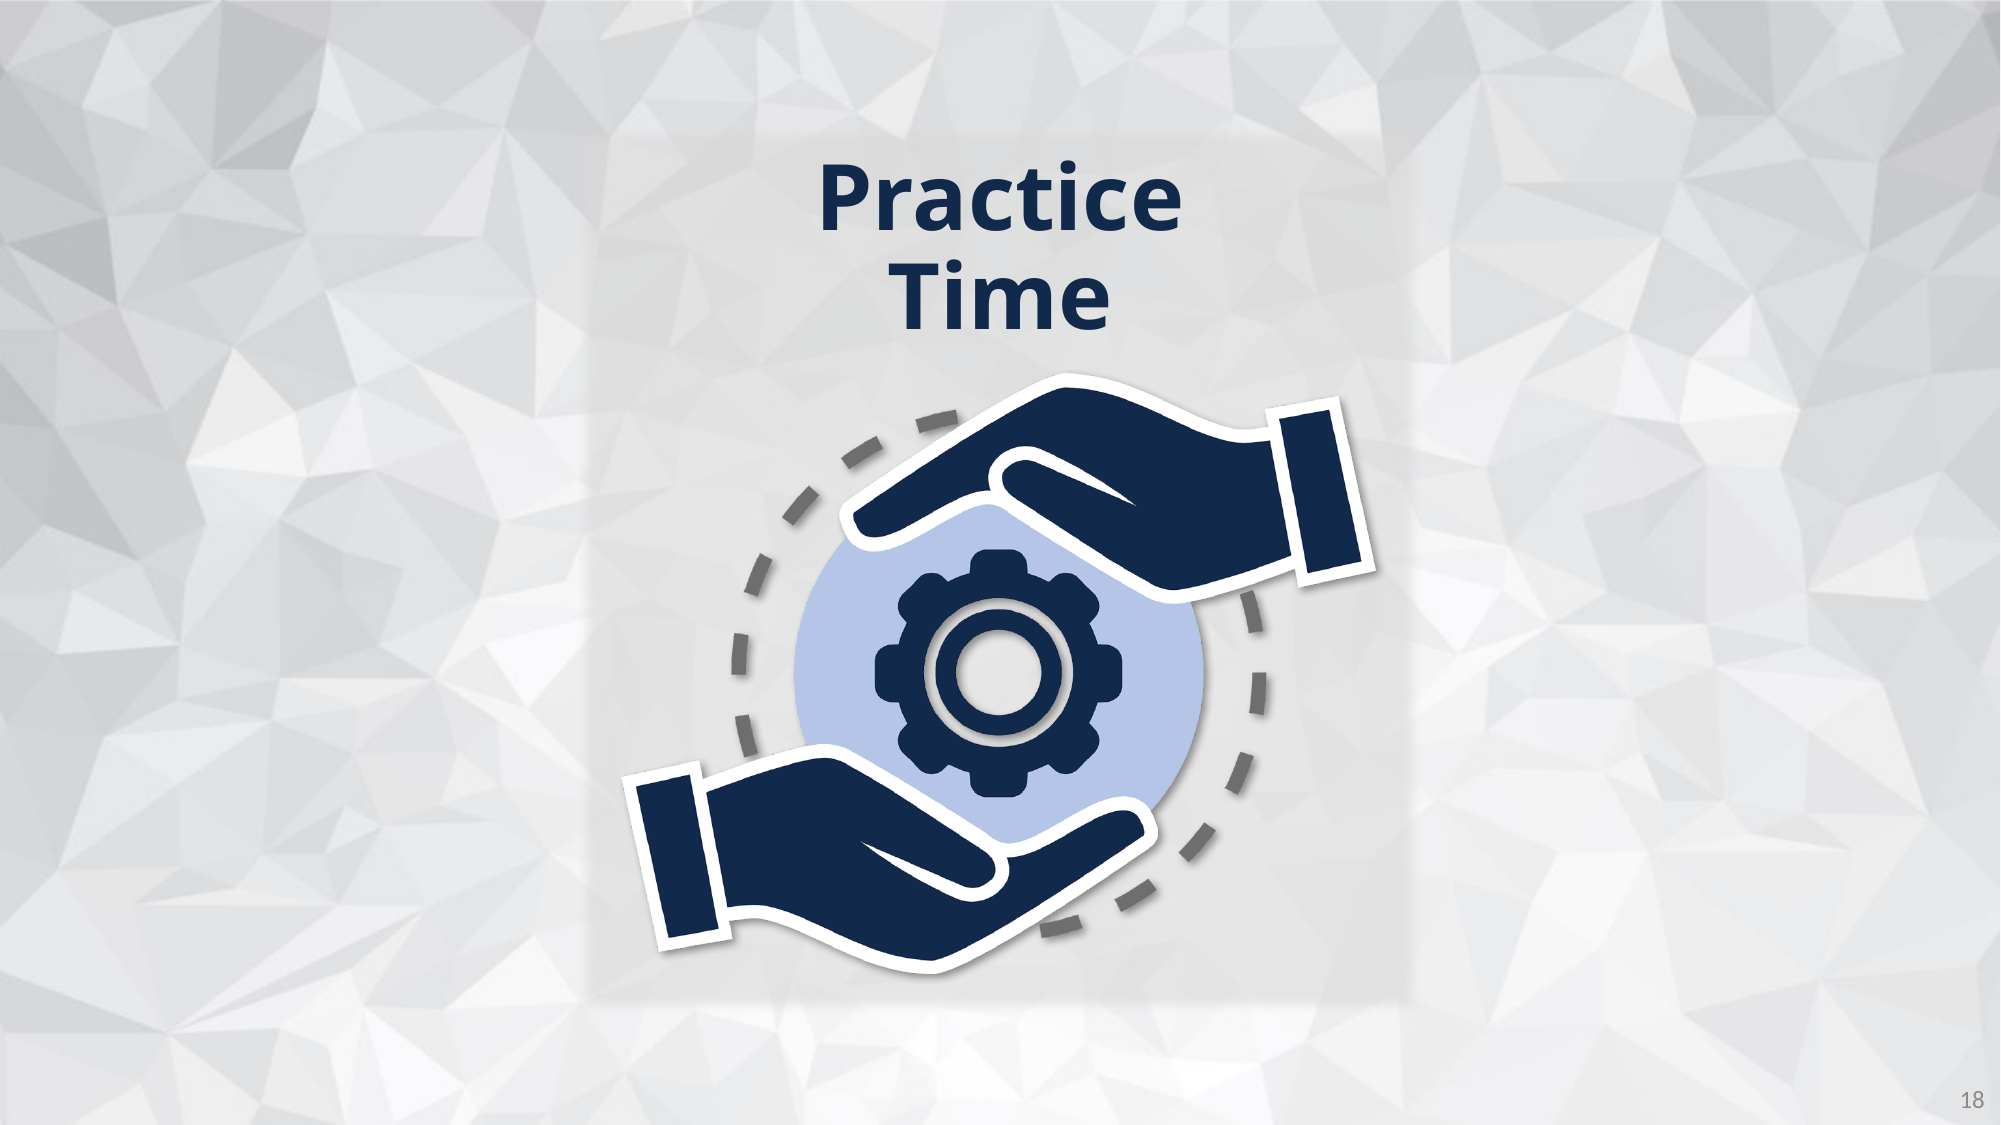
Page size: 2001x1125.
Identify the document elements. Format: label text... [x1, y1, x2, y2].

title Grade 1: SCR Sample 3 [590, 139, 1409, 1002]
slide_number 17 [1937, 1068, 2000, 1125]
title Practice Time [779, 141, 1221, 360]
picture [0, 0, 2001, 1125]
text_box [594, 143, 1405, 998]
